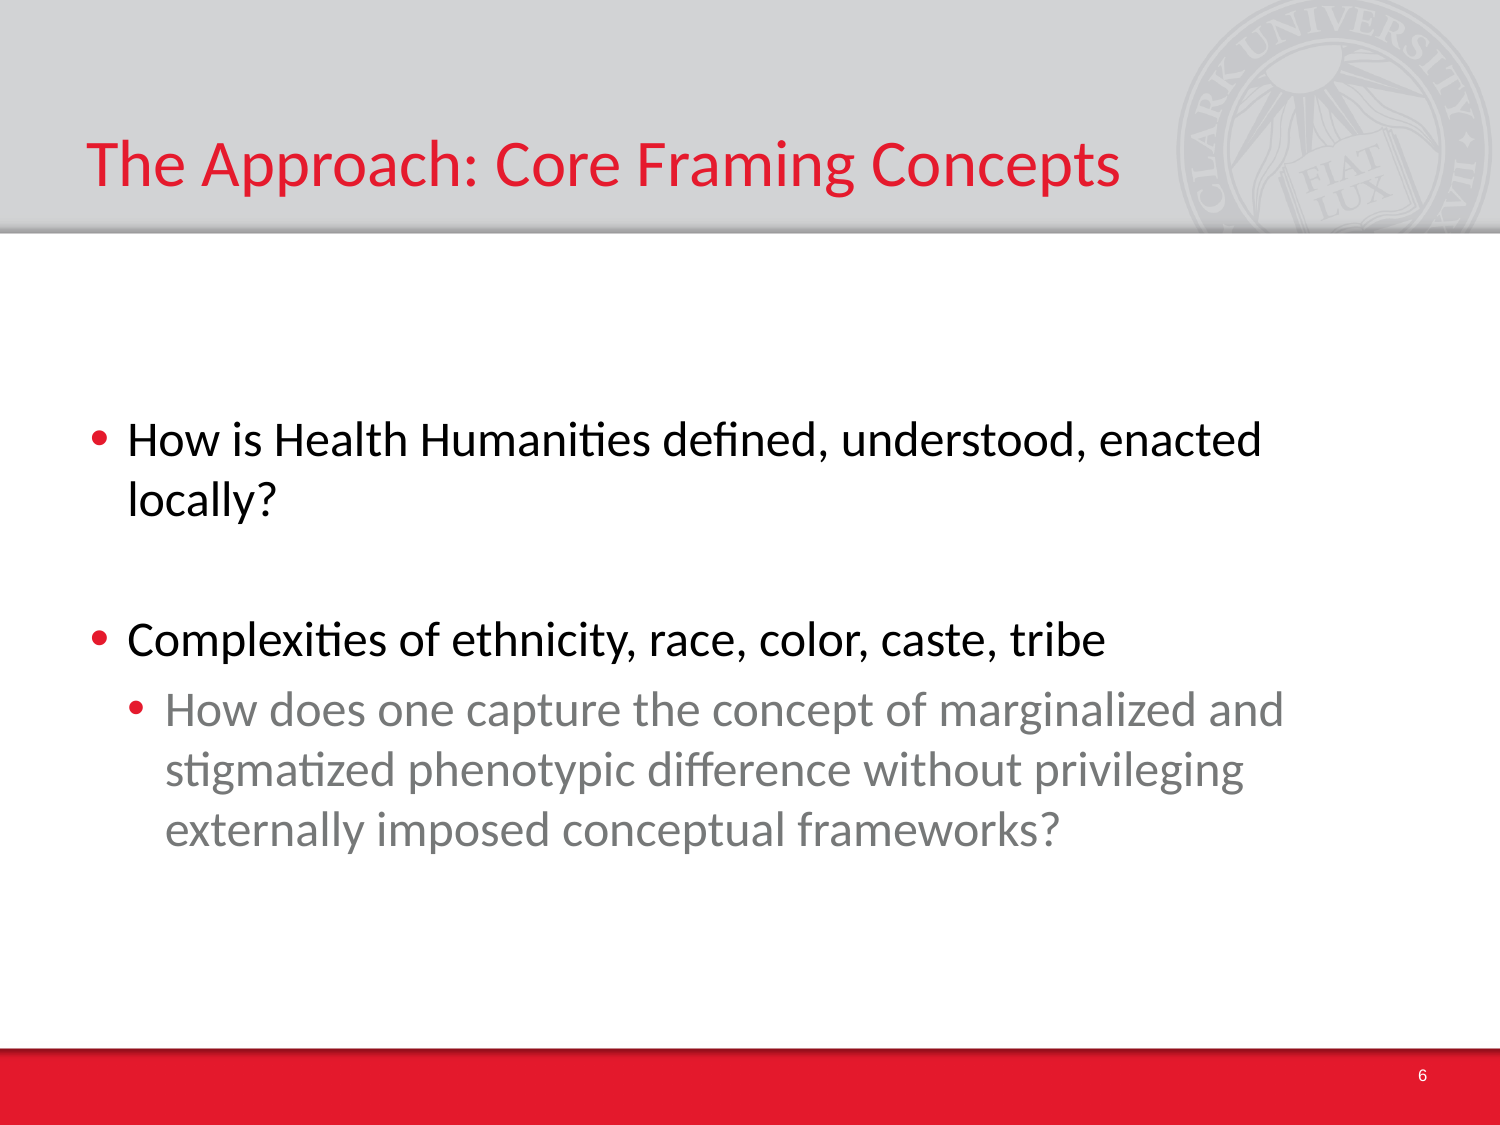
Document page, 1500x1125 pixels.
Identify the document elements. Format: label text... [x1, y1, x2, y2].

picture [0, 0, 1500, 240]
slide_number 6 [1077, 1045, 1428, 1105]
title The Approach: Core Framing Concepts [71, 19, 1366, 207]
picture [0, 1041, 1500, 1125]
list How is Health Humanities defined, understood, enacted locally? Complexities of ethnicity, race, color, caste, tribe How does one capture the concept of marginalized and stigmatized phenotypic difference without privileging externally imposed conceptual frameworks? [75, 259, 1425, 1005]
